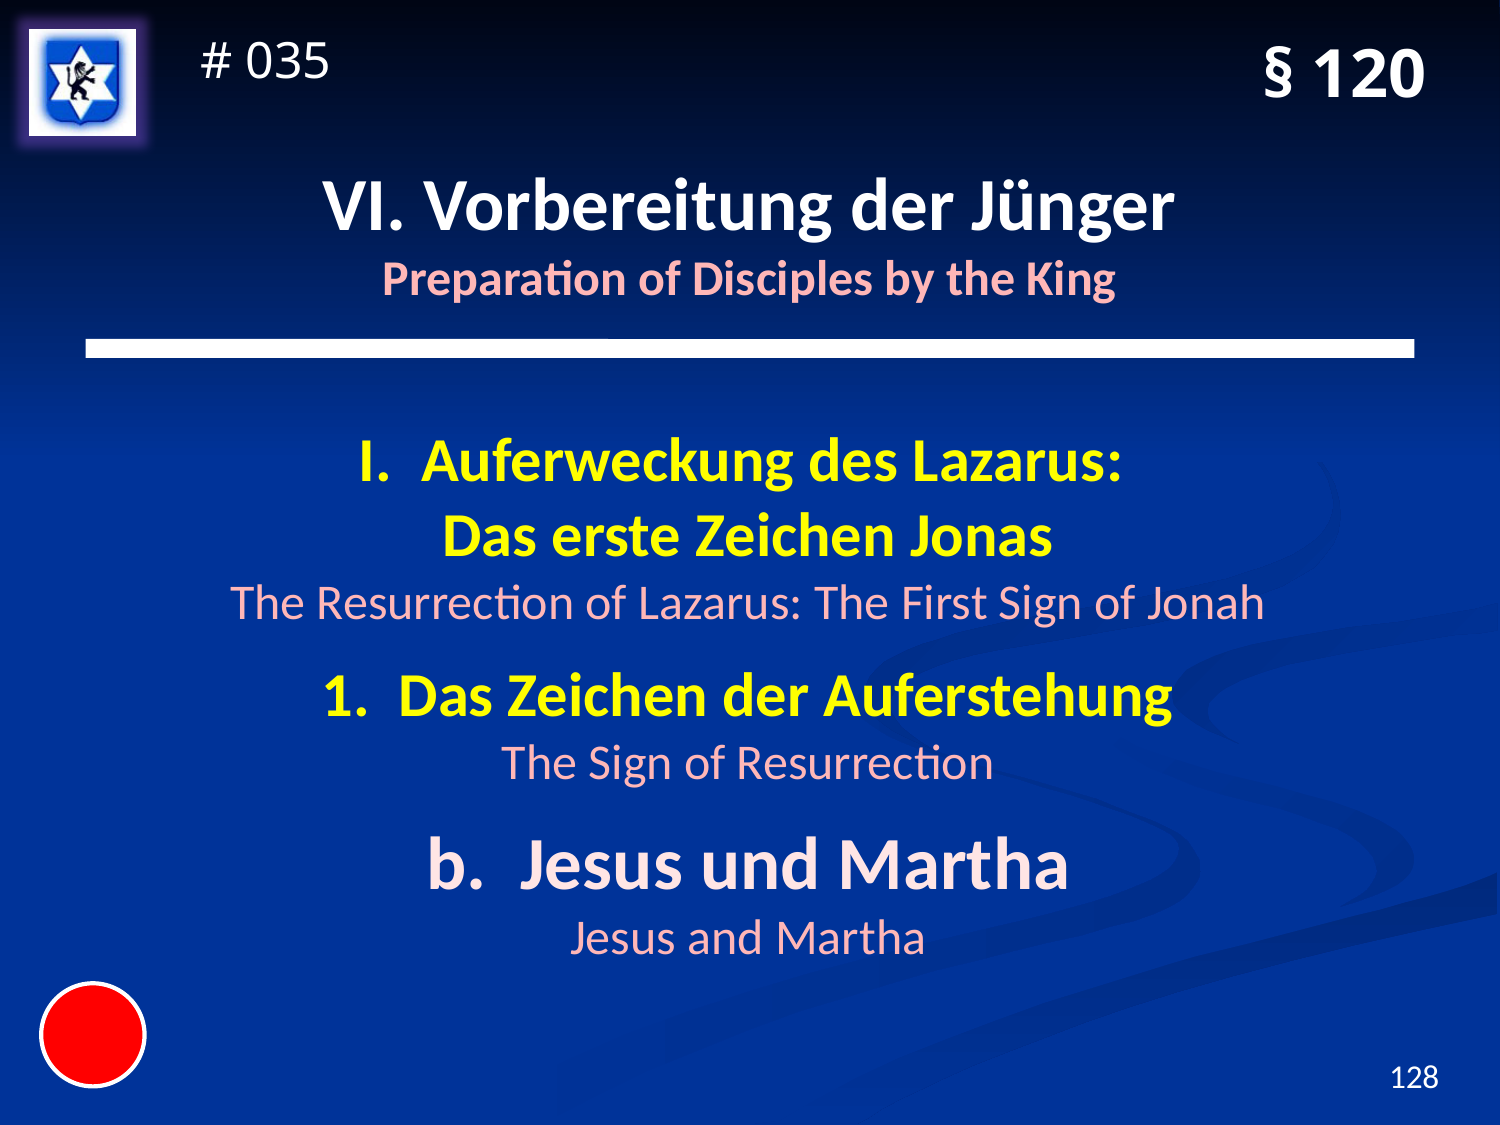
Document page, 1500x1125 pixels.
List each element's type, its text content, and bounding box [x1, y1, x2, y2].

text_box [41, 983, 145, 1087]
title VI. Vorbereitung der Jünger Preparation of Disciples by the King [85, 126, 1415, 334]
subtitle I. Auferweckung des Lazarus: Das erste Zeichen Jonas The Resurrection of Lazarus: The First Sign of Jonah 1. Das Zeichen der Auferstehung The Sign of Resurrection b. Jesus und Martha Jesus and Martha [85, 419, 1411, 1034]
text_box # 035 [177, 29, 355, 89]
picture [29, 29, 136, 136]
text_box § 120 [1207, 23, 1481, 119]
slide_number 128 [1363, 1049, 1465, 1104]
